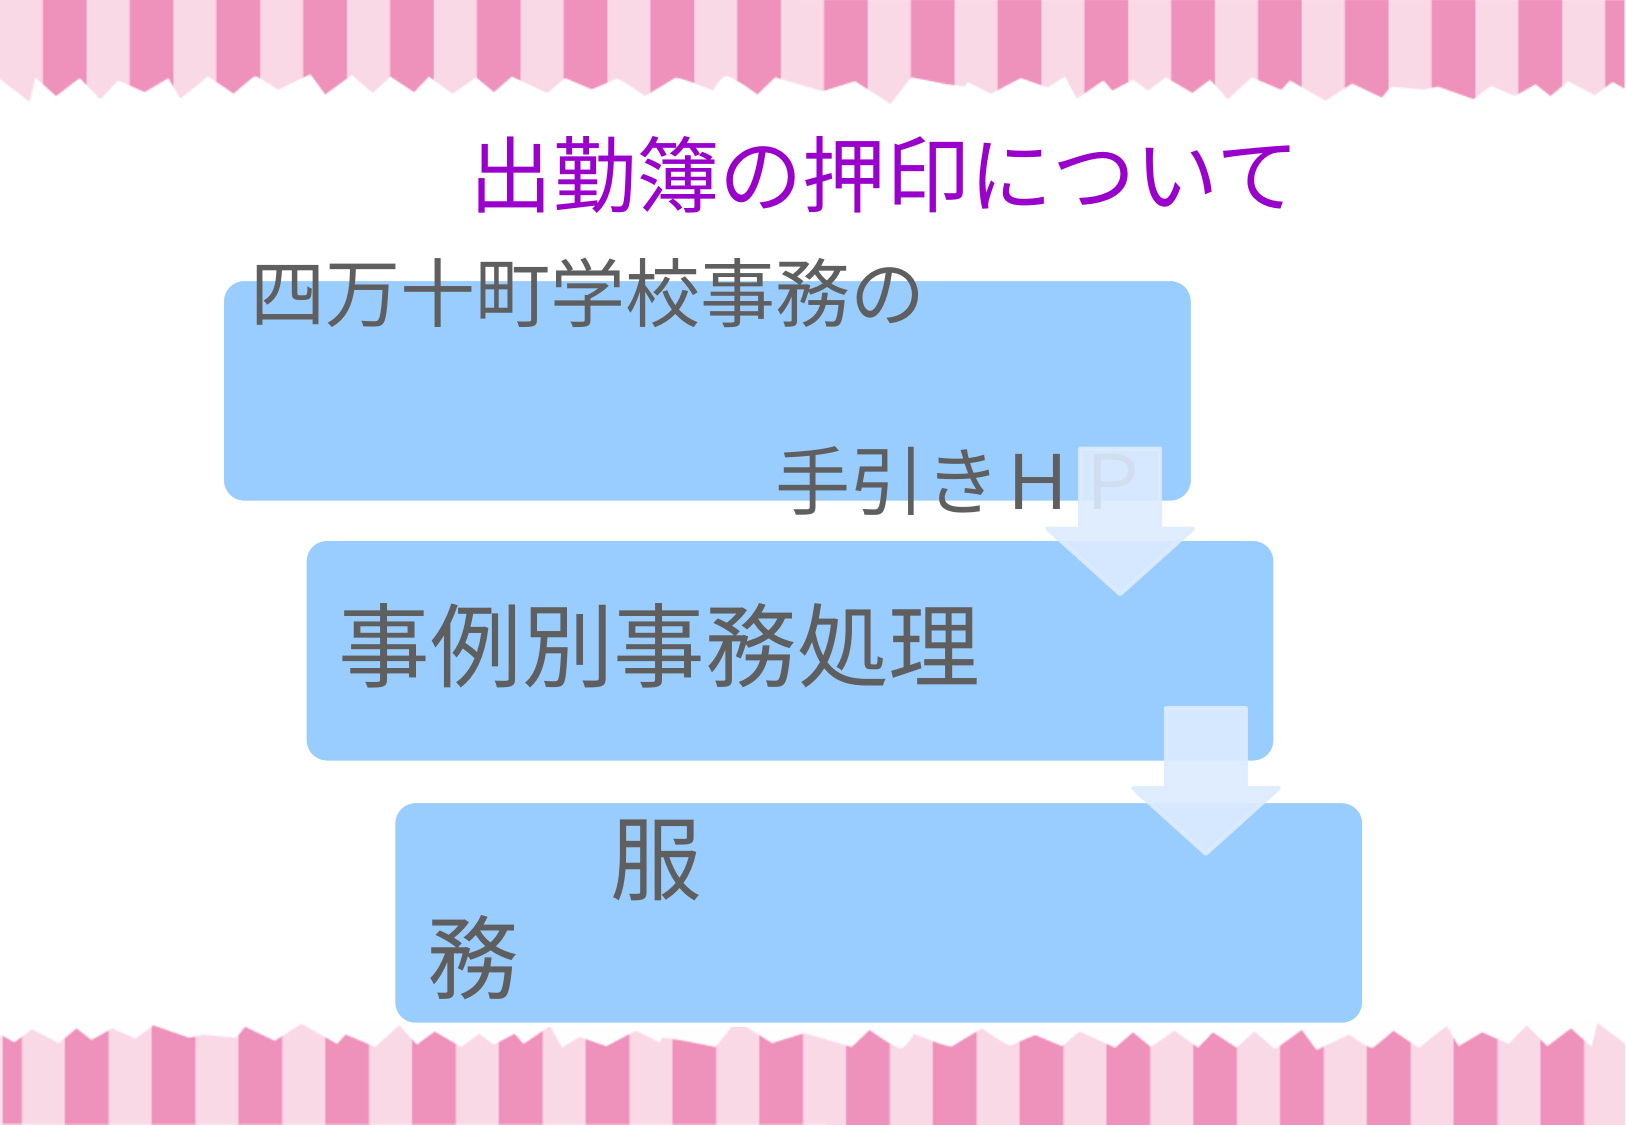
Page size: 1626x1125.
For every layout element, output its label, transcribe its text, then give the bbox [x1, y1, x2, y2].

picture [0, 0, 1625, 105]
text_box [221, 278, 1365, 1025]
picture [0, 1020, 1625, 1125]
title 出勤簿の押印について [121, 136, 1522, 410]
